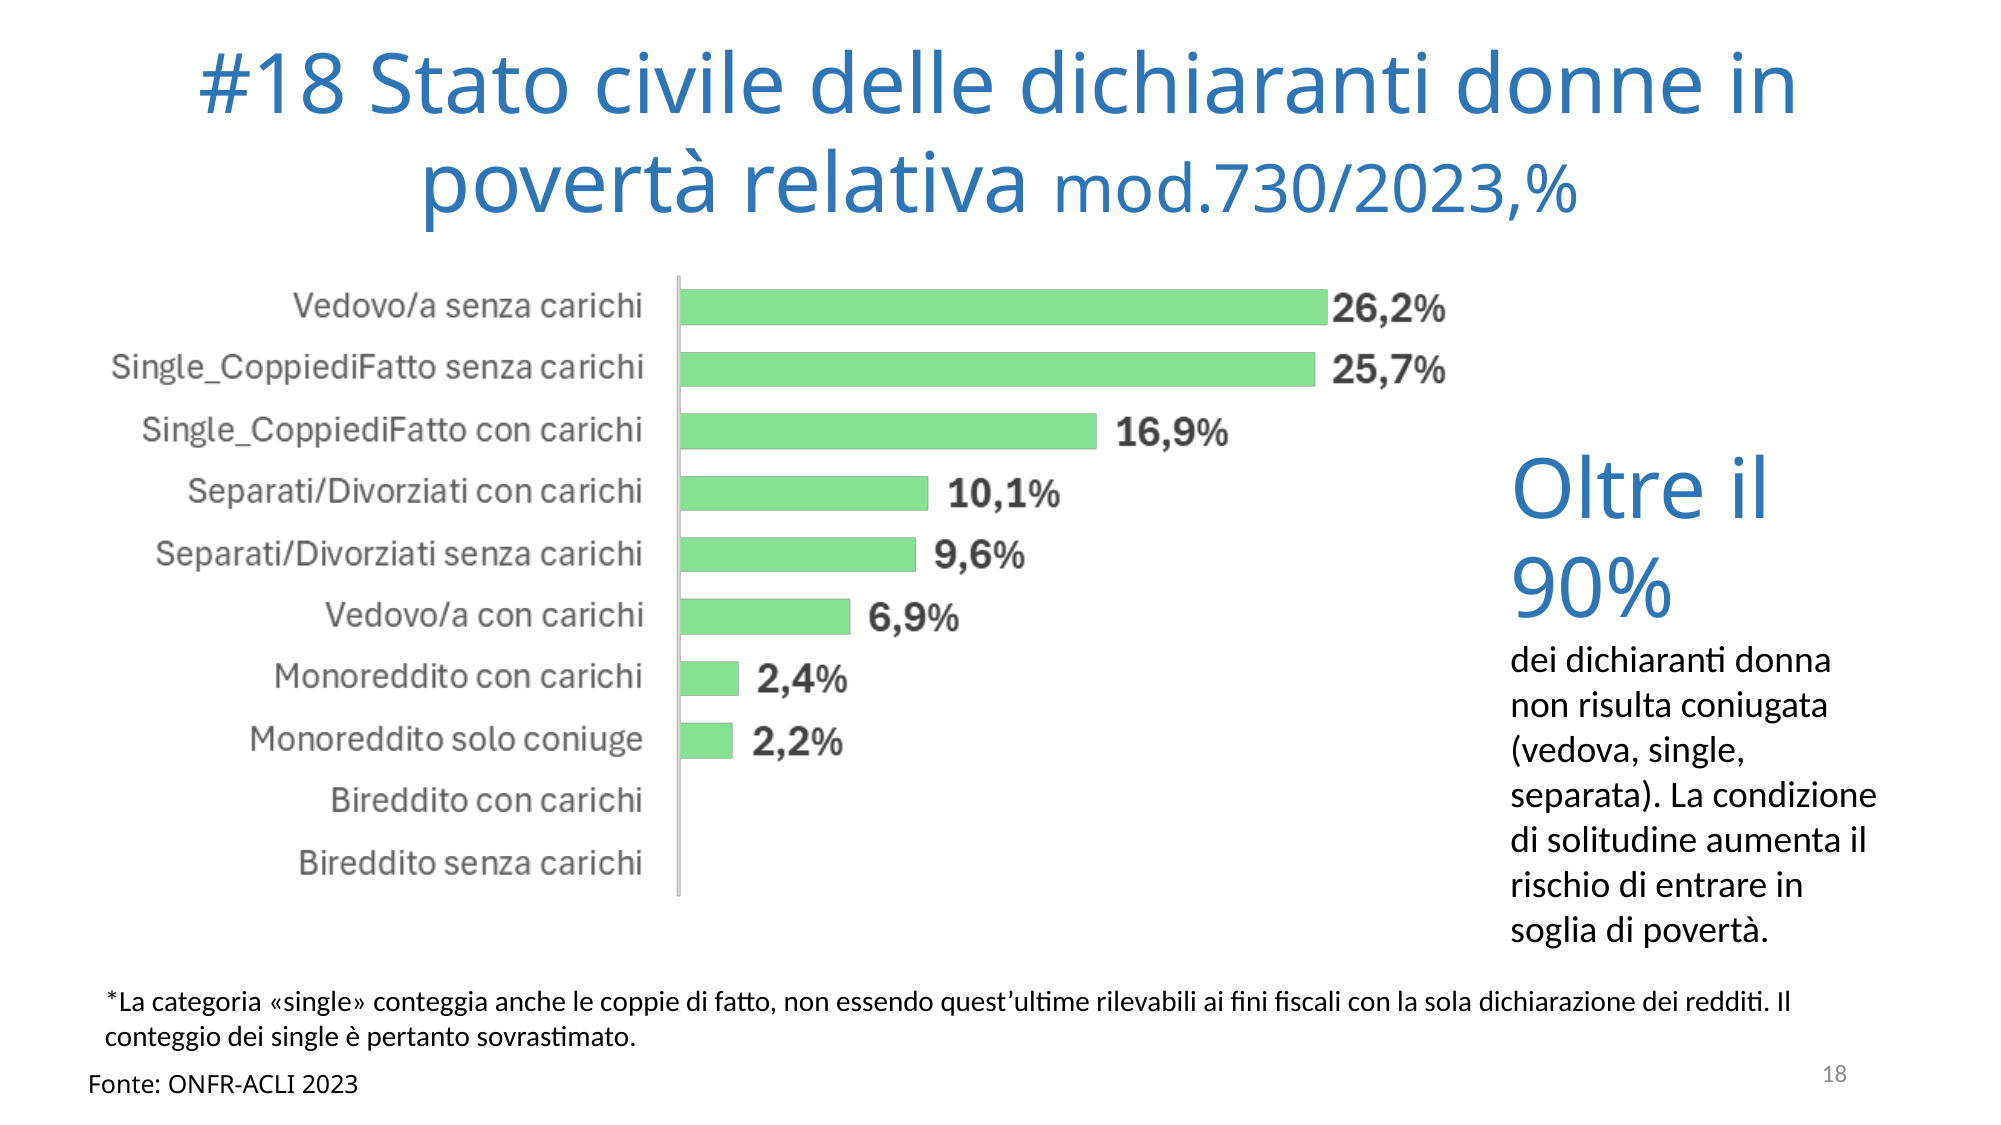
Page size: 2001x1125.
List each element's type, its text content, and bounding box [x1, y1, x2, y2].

slide_number 18 [1412, 1060, 1863, 1103]
text_box #18 Stato civile delle dichiaranti donne in povertà relativa mod.730/2023,% [26, 22, 1974, 237]
text_box *La categoria «single» conteggia anche le coppie di fatto, non essendo quest’ultime rilevabili ai fini fiscali con la sola dichiarazione dei redditi. Il conteggio dei single è pertanto sovrastimato. [90, 974, 1863, 1060]
text_box Oltre il 90% dei dichiaranti donna non risulta coniugata (vedova, single, separata). La condizione di solitudine aumenta il rischio di entrare in soglia di povertà. [1495, 427, 1910, 957]
picture [90, 241, 1456, 930]
text_box Fonte: ONFR-ACLI 2023 [73, 1060, 374, 1106]
